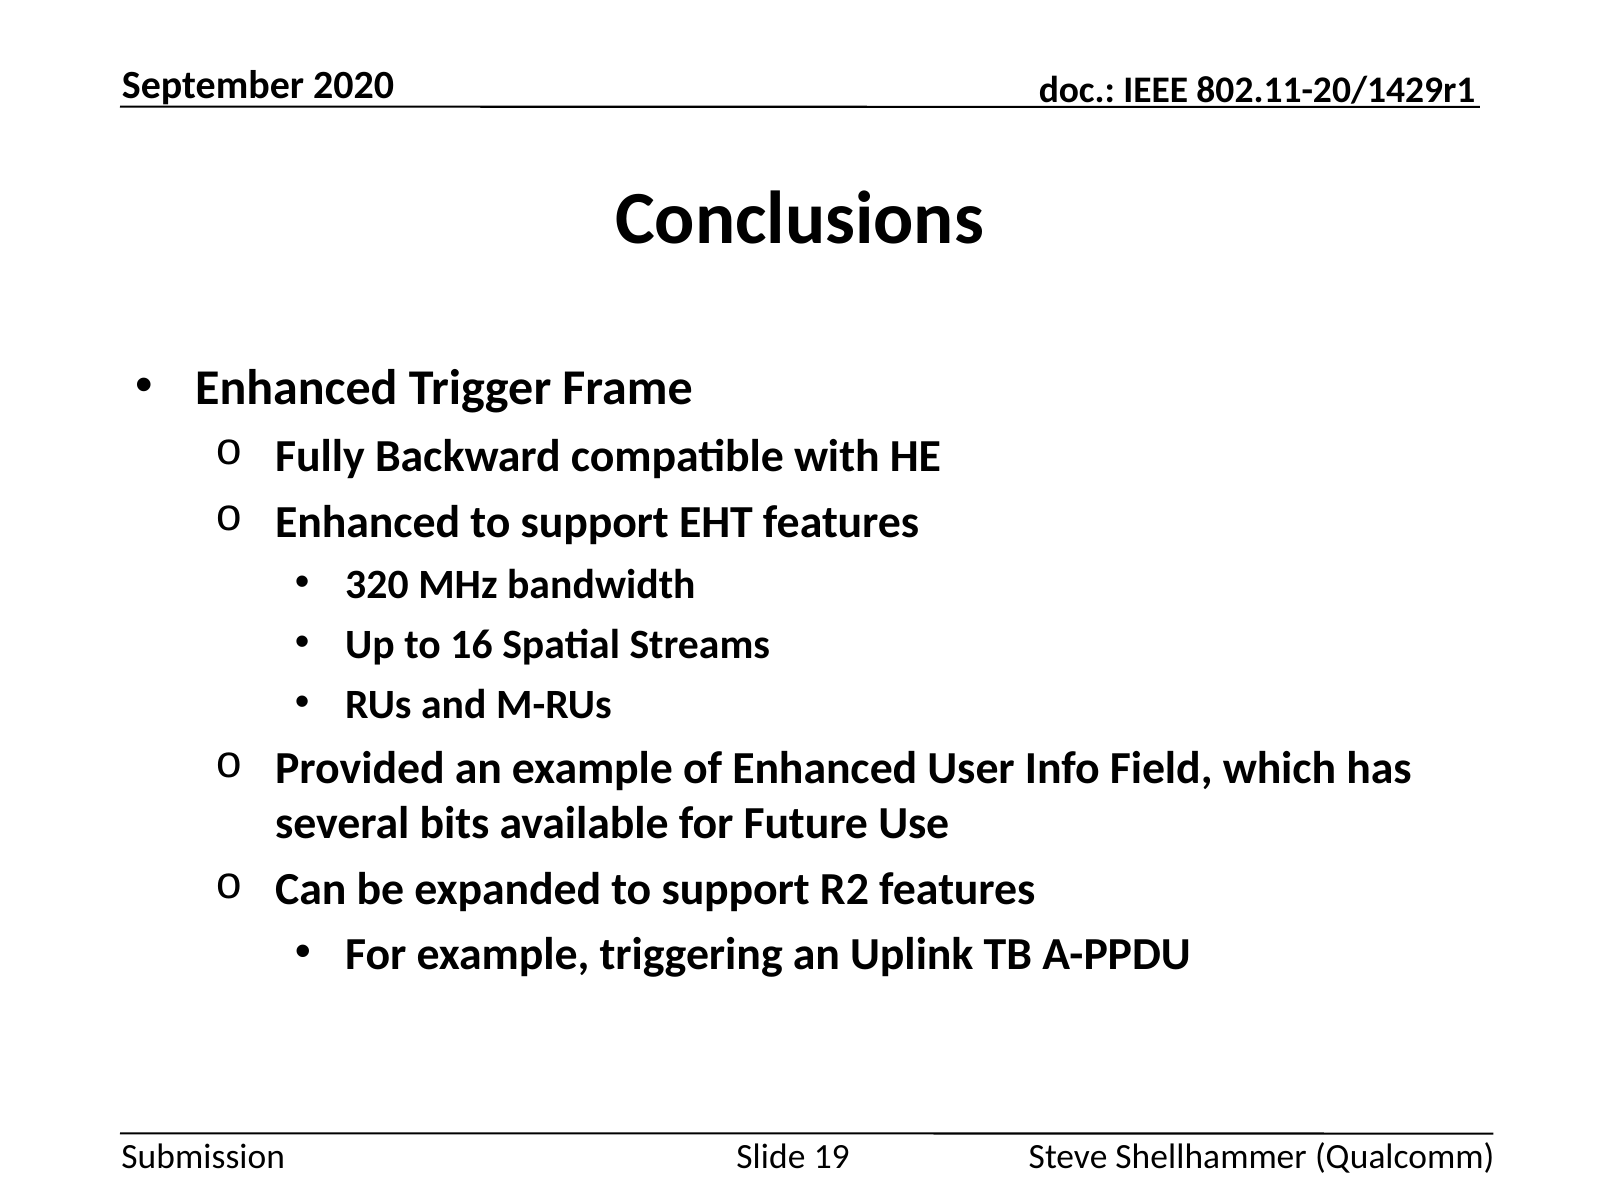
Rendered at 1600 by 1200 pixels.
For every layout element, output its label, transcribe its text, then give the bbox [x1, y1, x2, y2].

slide_number Slide 19 [733, 1132, 854, 1197]
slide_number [121, 58, 451, 107]
footer Steve Shellhammer (Qualcomm) [937, 1132, 1495, 1174]
list Enhanced Trigger Frame Fully Backward compatible with HE Enhanced to support EHT features 320 MHz bandwidth Up to 16 Spatial Streams RUs and M-RUs Provided an example of Enhanced User Info Field, which has several bits available for Future Use Can be expanded to support R2 features For example, triggering an Uplink TB A-PPDU [119, 346, 1480, 1067]
title Conclusions [119, 119, 1480, 307]
